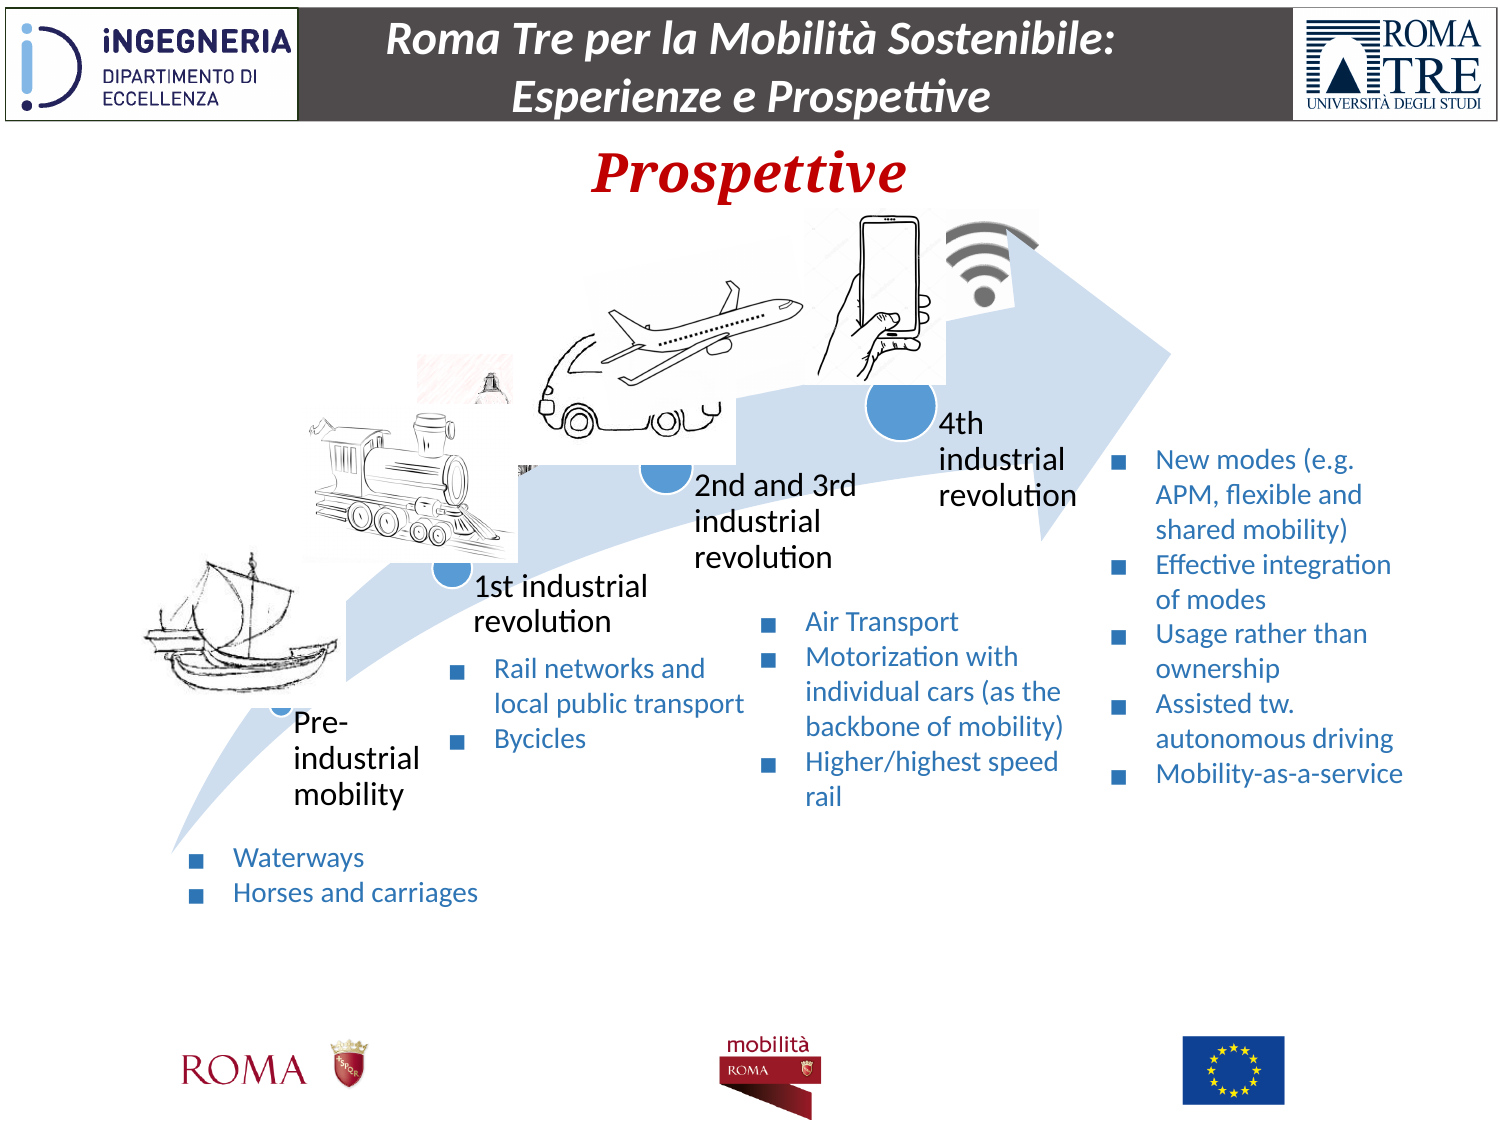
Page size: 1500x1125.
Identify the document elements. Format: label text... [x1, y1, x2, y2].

text_box Waterways Horses and carriages [171, 860, 538, 917]
picture [105, 1027, 1315, 1120]
text_box New modes (e.g. APM, flexible and shared mobility) Effective integration of modes Usage rather than ownership Assisted tw. autonomous driving Mobility-as-a-service [1177, 432, 1436, 802]
text_box Prospettive [6, 130, 1494, 212]
picture [132, 208, 1039, 709]
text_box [170, 228, 1172, 855]
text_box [4, 7, 1498, 122]
